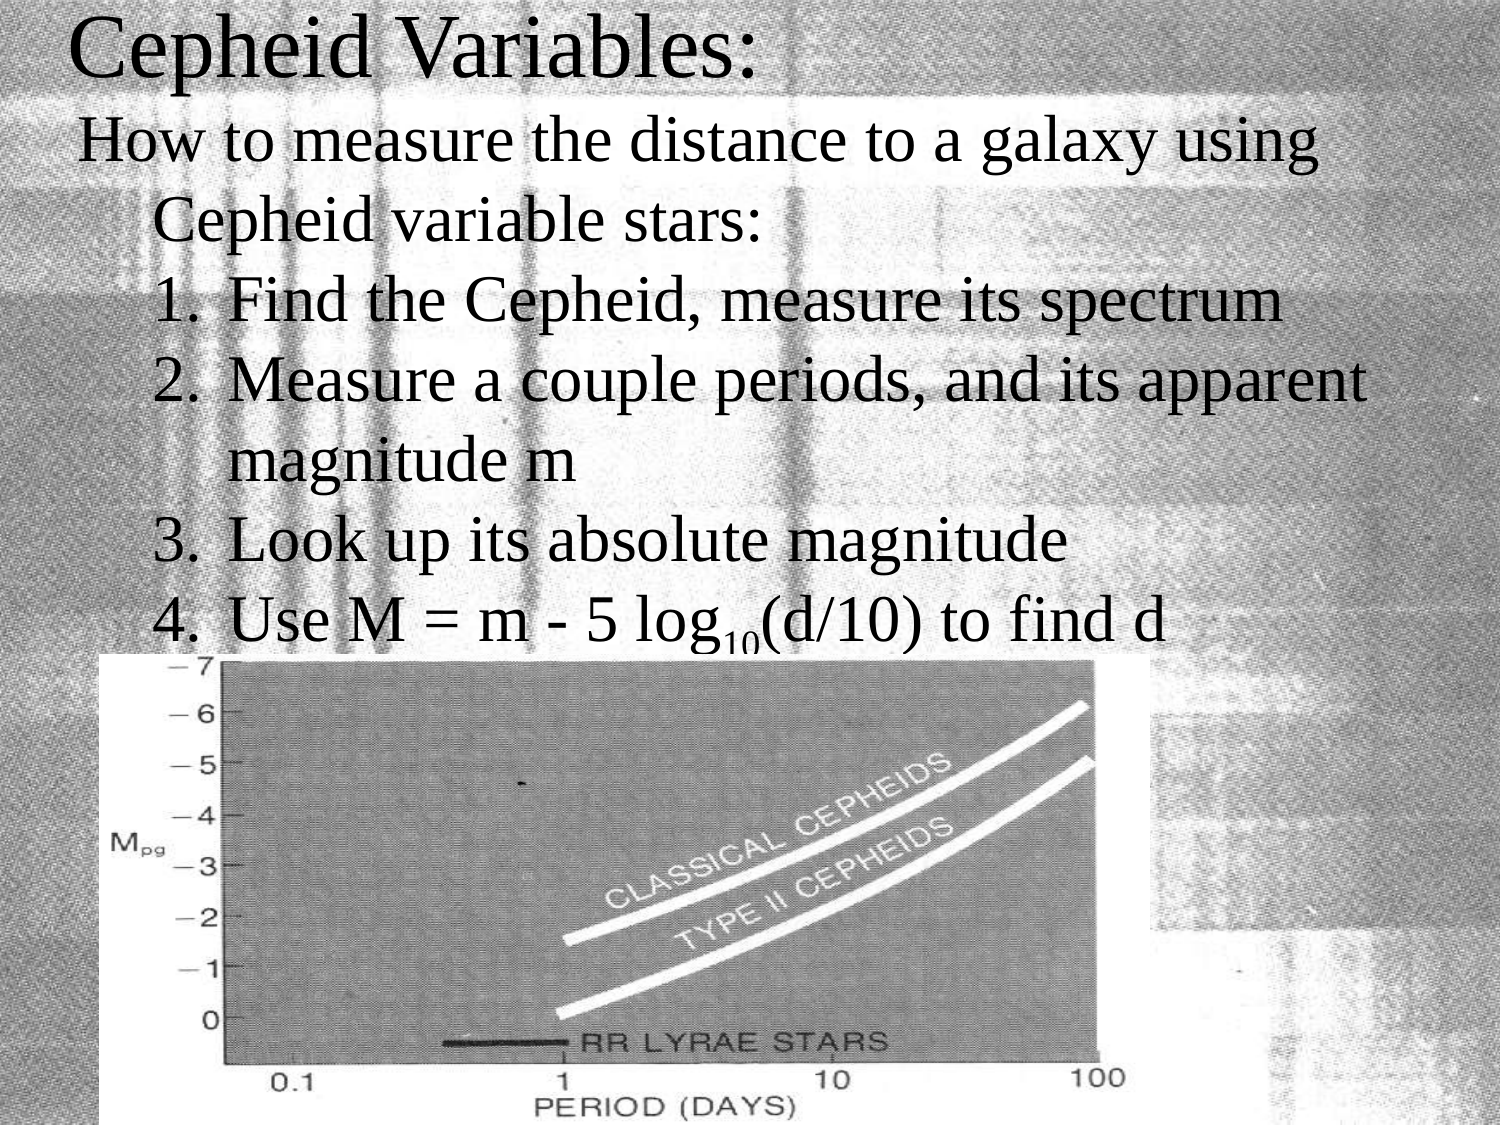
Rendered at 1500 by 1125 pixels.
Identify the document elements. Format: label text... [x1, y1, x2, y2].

picture [0, 0, 1500, 1125]
text_box How to measure the distance to a galaxy using Cepheid variable stars: Find the Cepheid, measure its spectrum Measure a couple periods, and its apparent magnitude m Look up its absolute magnitude Use M = m - 5 log10(d/10) to find d [62, 87, 1425, 673]
text_box Cepheid Variables: [52, 0, 777, 104]
